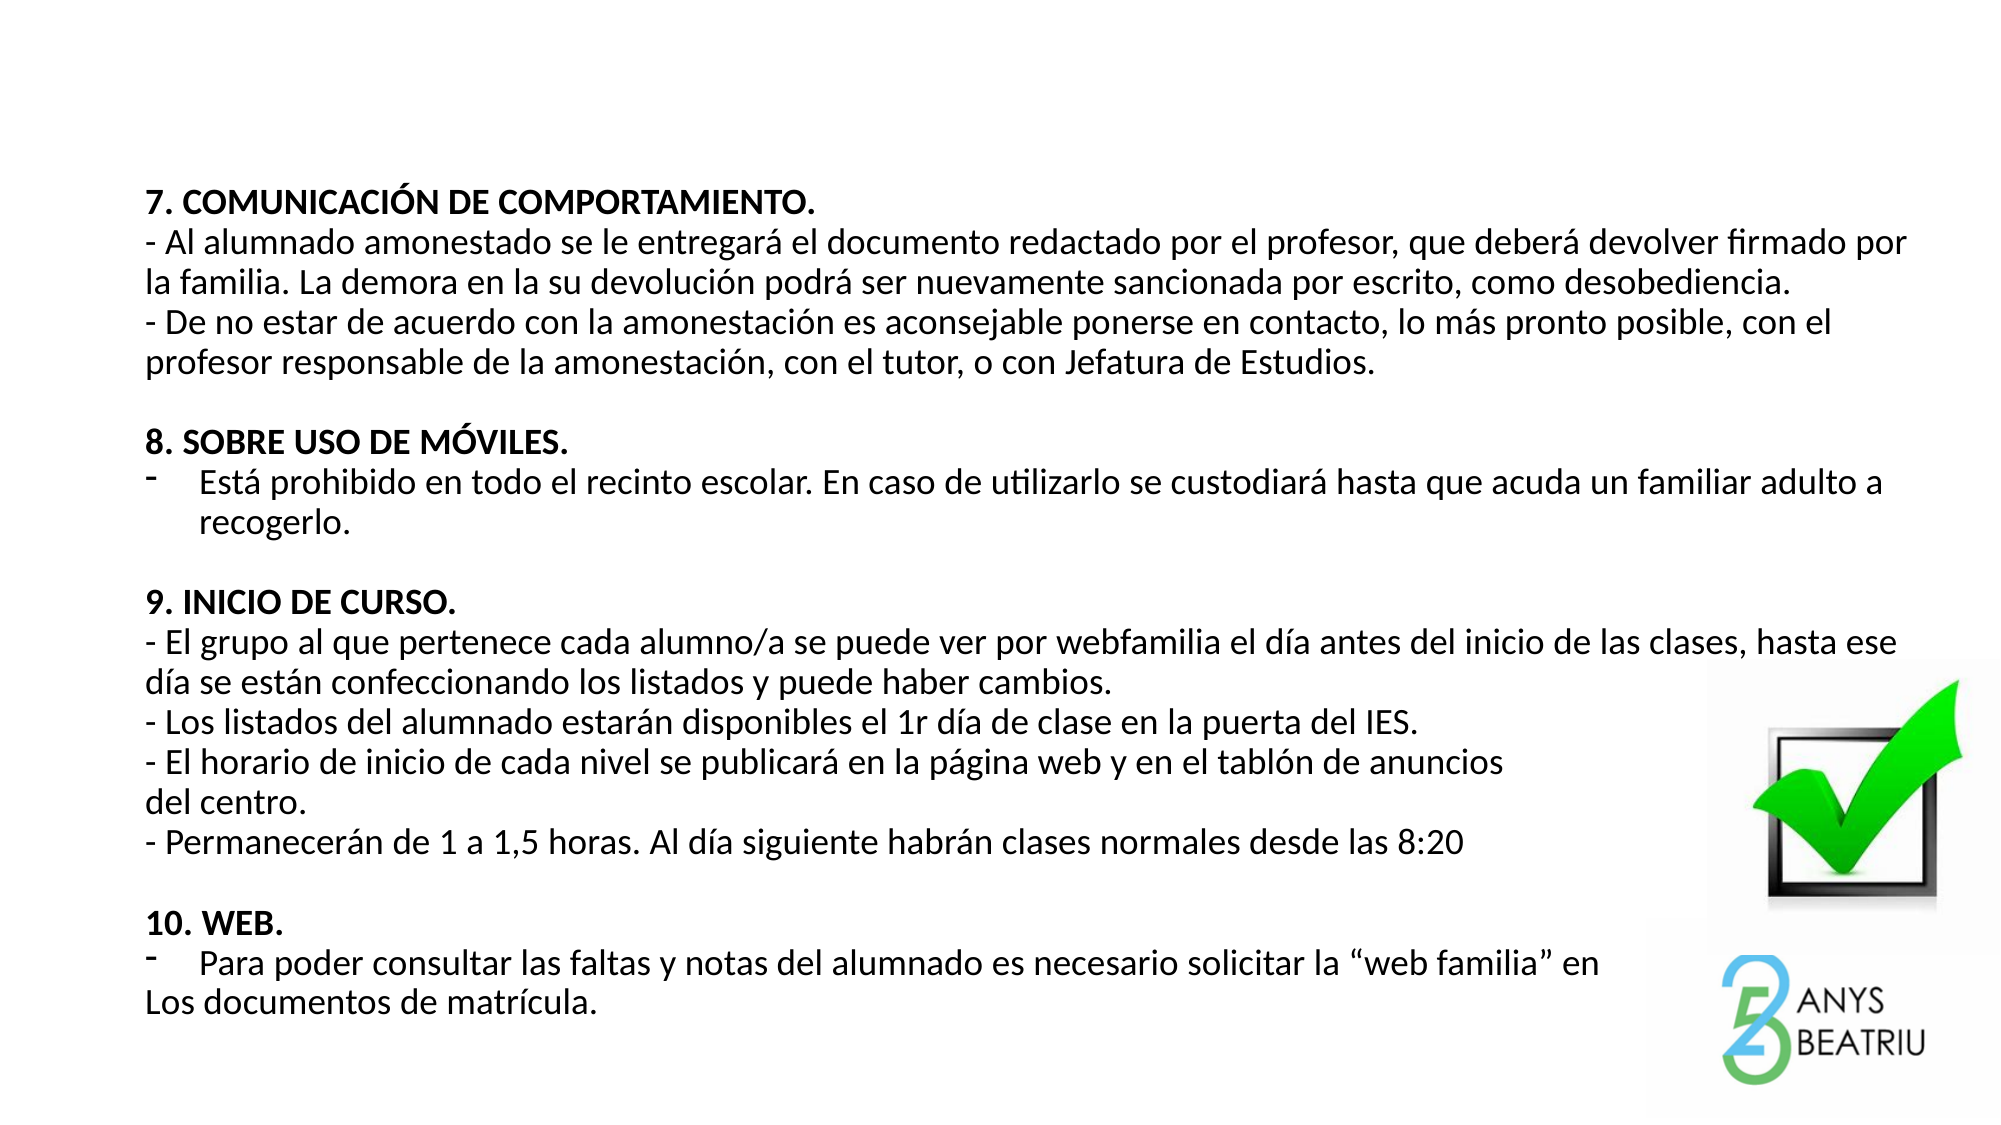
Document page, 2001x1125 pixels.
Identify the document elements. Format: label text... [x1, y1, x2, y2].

text_box 7. COMUNICACIÓN DE COMPORTAMIENTO. - Al alumnado amonestado se le entregará el documento redactado por el profesor, que deberá devolver firmado por la familia. La demora en la su devolución podrá ser nuevamente sancionada por escrito, como desobediencia. - De no estar de acuerdo con la amonestación es aconsejable ponerse en contacto, lo más pronto posible, con el profesor responsable de la amonestación, con el tutor, o con Jefatura de Estudios. 8. SOBRE USO DE MÓVILES. Está prohibido en todo el recinto escolar. En caso de utilizarlo se custodiará hasta que acuda un familiar adulto a recogerlo. 9. INICIO DE CURSO. - El grupo al que pertenece cada alumno/a se puede ver por webfamilia el día antes del inicio de las clases, hasta ese día se están confeccionando los listados y puede haber cambios. - Los listados del alumnado estarán disponibles el 1r día de clase en la puerta del IES. - El horario de inicio de cada nivel se publicará en la página web y en el tablón de anuncios del centro. - Permanecerán de 1 a 1,5 horas. Al día siguiente habrán clases normales desde las 8:20 10. WEB. Para poder consultar las faltas y notas del alumnado es necesario solicitar la “web familia” en Los documentos de matrícula. [145, 182, 1913, 1035]
picture [1646, 659, 2000, 1119]
